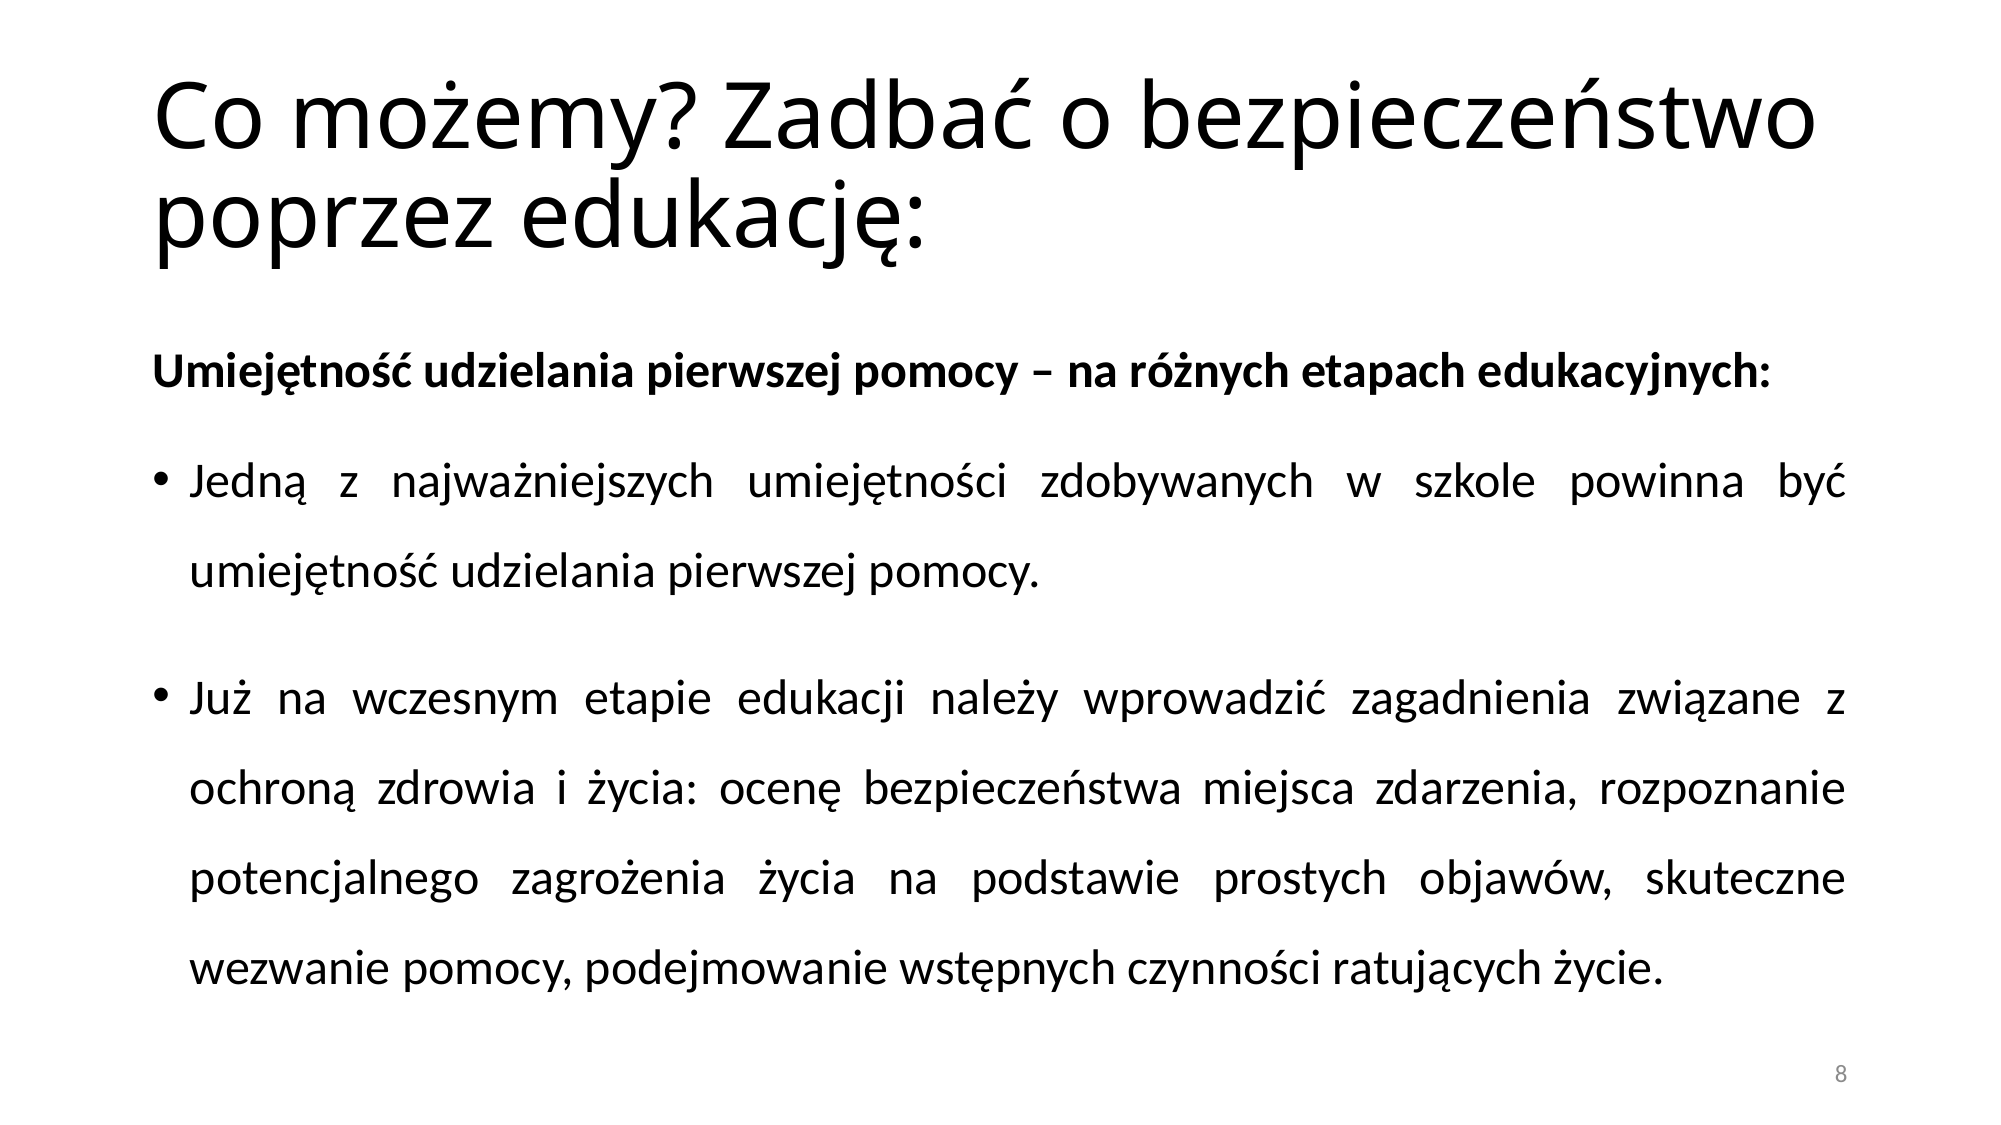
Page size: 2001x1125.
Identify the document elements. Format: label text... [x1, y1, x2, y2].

list Umiejętność udzielania pierwszej pomocy – na różnych etapach edukacyjnych: Jedną z najważniejszych umiejętności zdobywanych w szkole powinna być umiejętność udzielania pierwszej pomocy. Już na wczesnym etapie edukacji należy wprowadzić zagadnienia związane z ochroną zdrowia i życia: ocenę bezpieczeństwa miejsca zdarzenia, rozpoznanie potencjalnego zagrożenia życia na podstawie prostych objawów, skuteczne wezwanie pomocy, podejmowanie wstępnych czynności ratujących życie. [137, 299, 1863, 1014]
title Co możemy? Zadbać o bezpieczeństwo poprzez edukację: [137, 59, 1863, 278]
slide_number 8 [1412, 1042, 1863, 1103]
